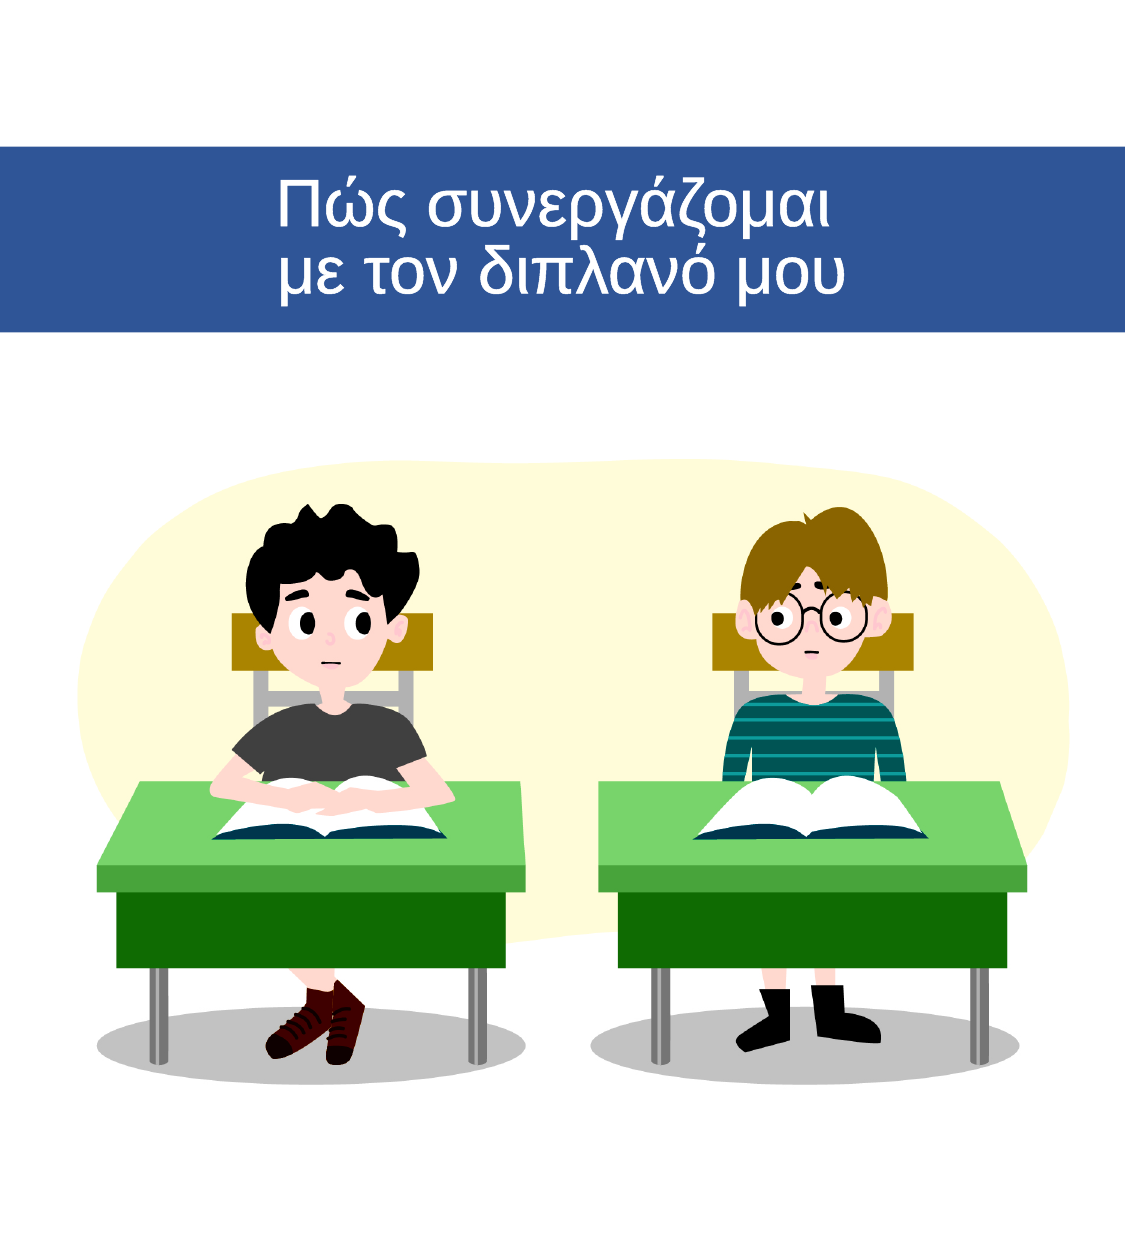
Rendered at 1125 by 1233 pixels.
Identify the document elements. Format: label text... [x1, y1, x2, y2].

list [39, 427, 1100, 1135]
text_box Πώς συνεργάζομαι με τον διπλανό μου [0, 146, 1125, 333]
